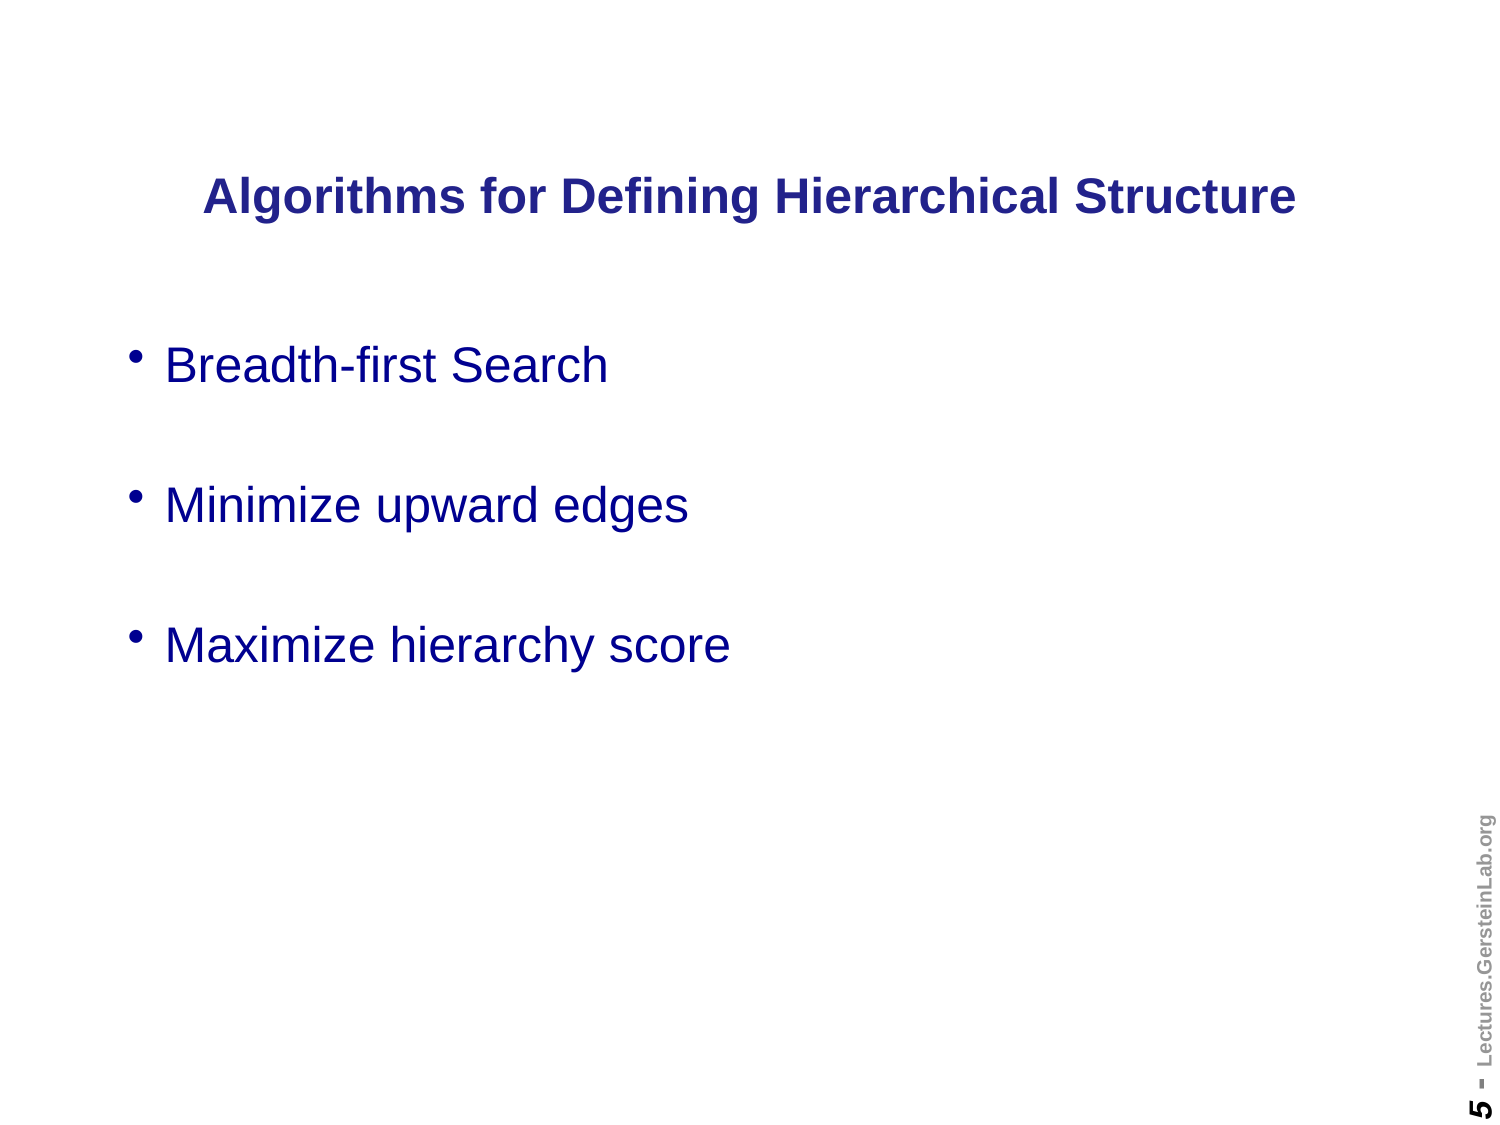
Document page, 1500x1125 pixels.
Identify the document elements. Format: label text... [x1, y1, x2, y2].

list Breadth-first Search Minimize upward edges Maximize hierarchy score [112, 324, 1388, 1086]
title Algorithms for Defining Hierarchical Structure [112, 99, 1388, 288]
